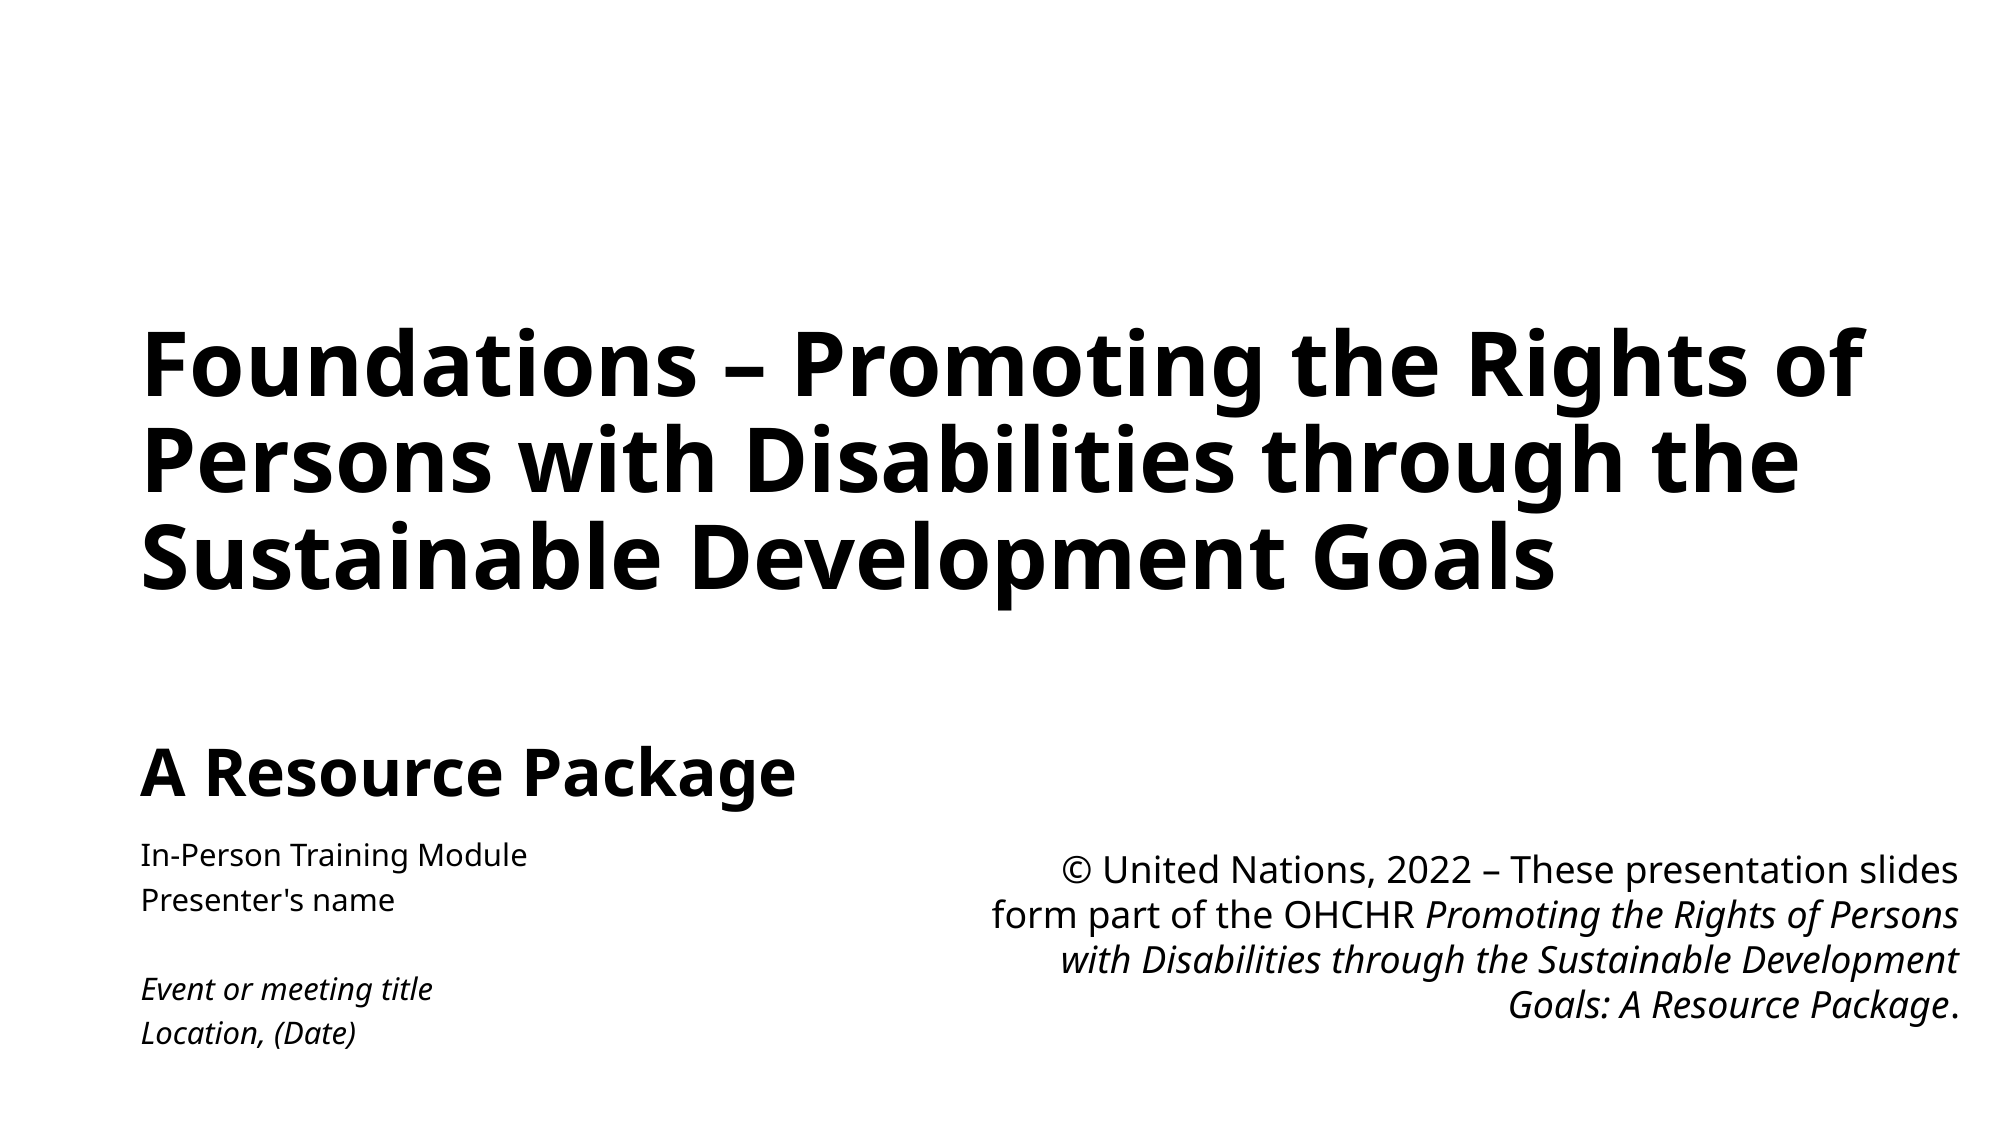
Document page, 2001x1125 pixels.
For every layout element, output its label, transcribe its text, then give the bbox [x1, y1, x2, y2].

subtitle In-Person Training Module Presenter's name Event or meeting title Location, (Date) [125, 820, 1626, 1062]
text_box © United Nations, 2022 – These presentation slides form part of the OHCHR Promoting the Rights of Persons with Disabilities through the Sustainable Development Goals: A Resource Package. [952, 838, 1975, 1034]
title Foundations – Promoting the Rights of Persons with Disabilities through the Sustainable Development Goals A Resource Package [125, 300, 1962, 819]
